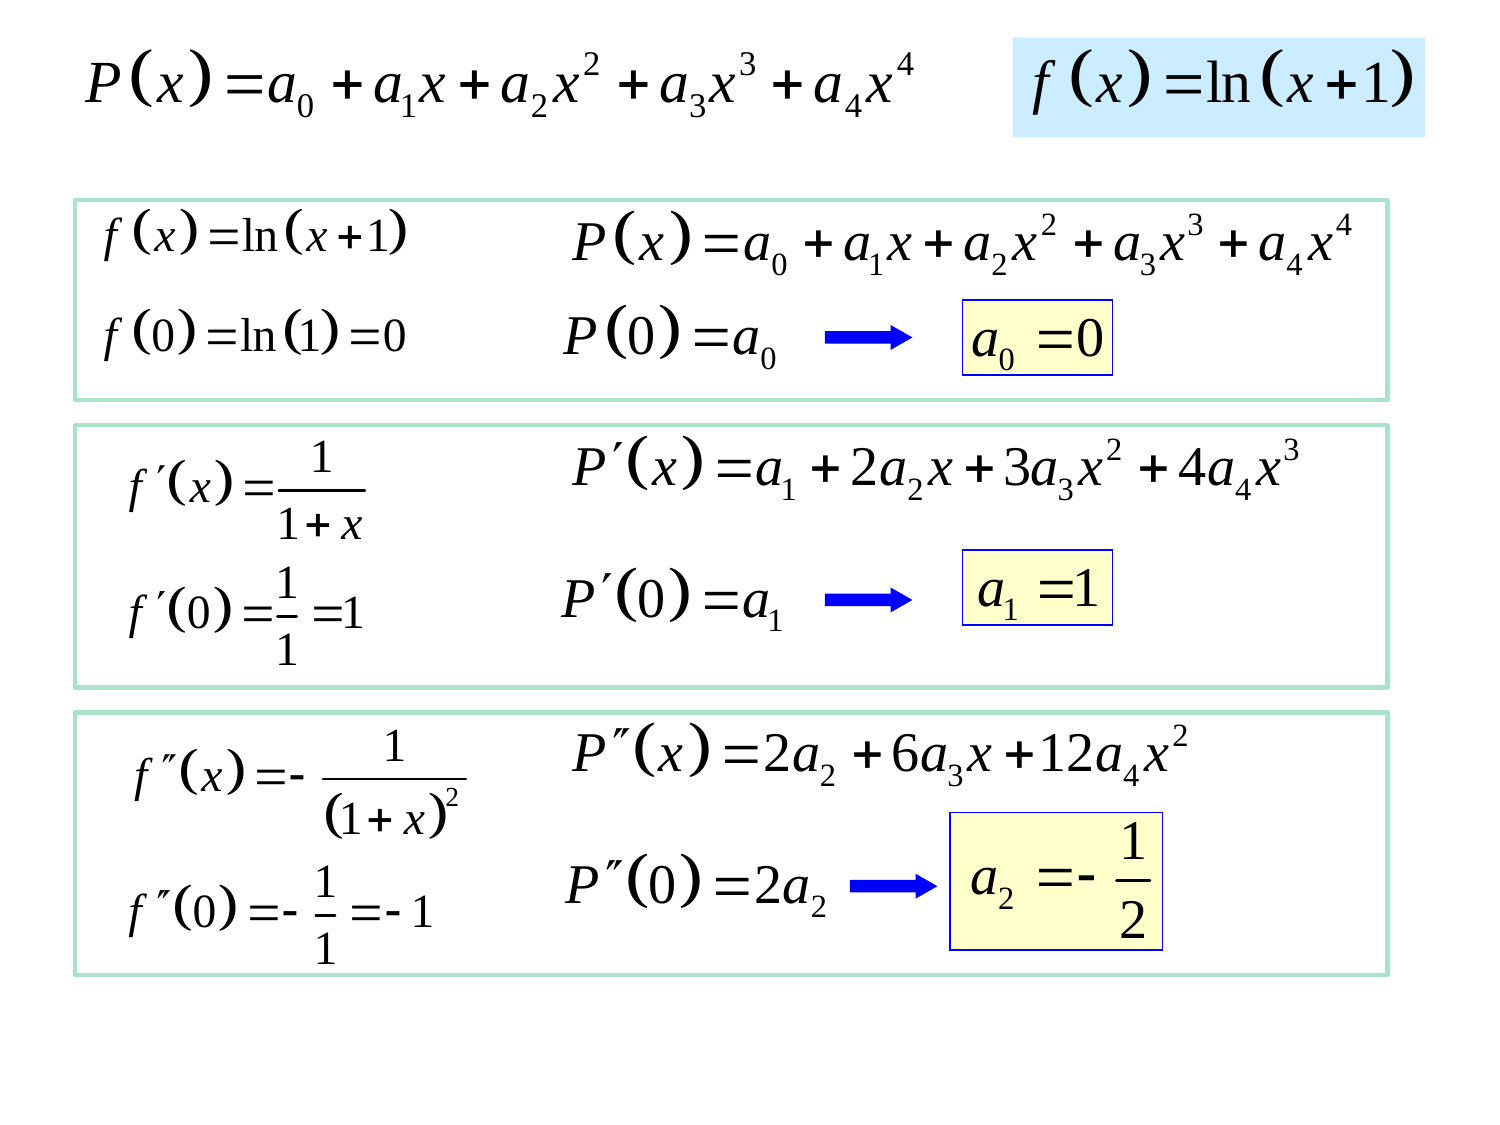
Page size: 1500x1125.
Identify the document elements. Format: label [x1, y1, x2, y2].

text_box [73, 198, 1390, 402]
text_box [111, 851, 438, 976]
text_box [73, 710, 1390, 977]
text_box [117, 715, 476, 863]
text_box [949, 813, 956, 950]
text_box [849, 873, 938, 899]
text_box [112, 426, 375, 551]
text_box [824, 324, 913, 350]
text_box [824, 587, 913, 613]
text_box [1106, 549, 1113, 625]
text_box [1012, 37, 1421, 138]
text_box [74, 37, 926, 138]
text_box [562, 199, 1363, 294]
text_box [112, 552, 371, 677]
text_box [962, 299, 1113, 385]
text_box [551, 556, 791, 651]
text_box [562, 710, 1200, 805]
text_box [969, 549, 1106, 635]
text_box [555, 842, 837, 937]
text_box [962, 549, 968, 625]
text_box [73, 423, 1390, 690]
text_box [87, 199, 413, 280]
text_box [961, 805, 1164, 951]
text_box [87, 299, 413, 380]
text_box [553, 293, 788, 388]
text_box [562, 424, 1312, 519]
